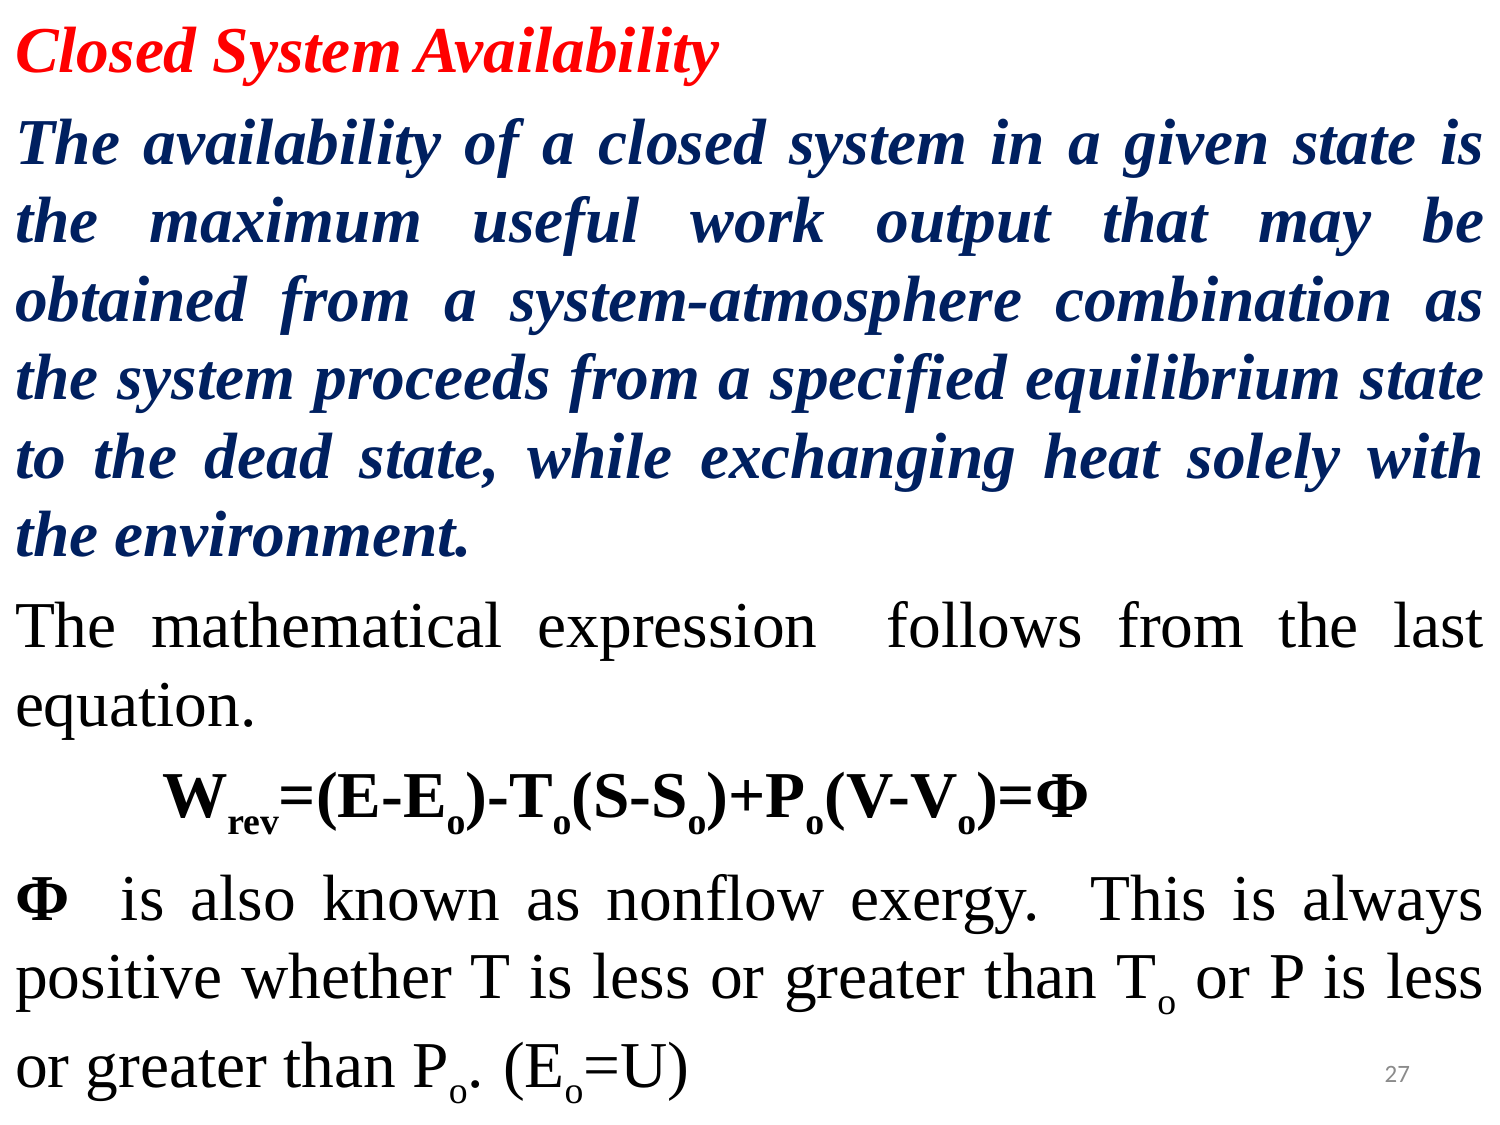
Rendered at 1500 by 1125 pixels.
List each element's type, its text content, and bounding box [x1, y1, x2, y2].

slide_number 27 [1074, 1042, 1425, 1103]
list Closed System Availability The availability of a closed system in a given state is the maximum useful work output that may be obtained from a system-atmosphere combination as the system proceeds from a specified equilibrium state to the dead state, while exchanging heat solely with the environment. The mathematical expression follows from the last equation. Wrev=(E-Eo)-To(S-So)+Po(V-Vo)=Φ Φ is also known as nonflow exergy. This is always positive whether T is less or greater than To or P is less or greater than Po. (Eo=U) [0, 0, 1500, 1125]
